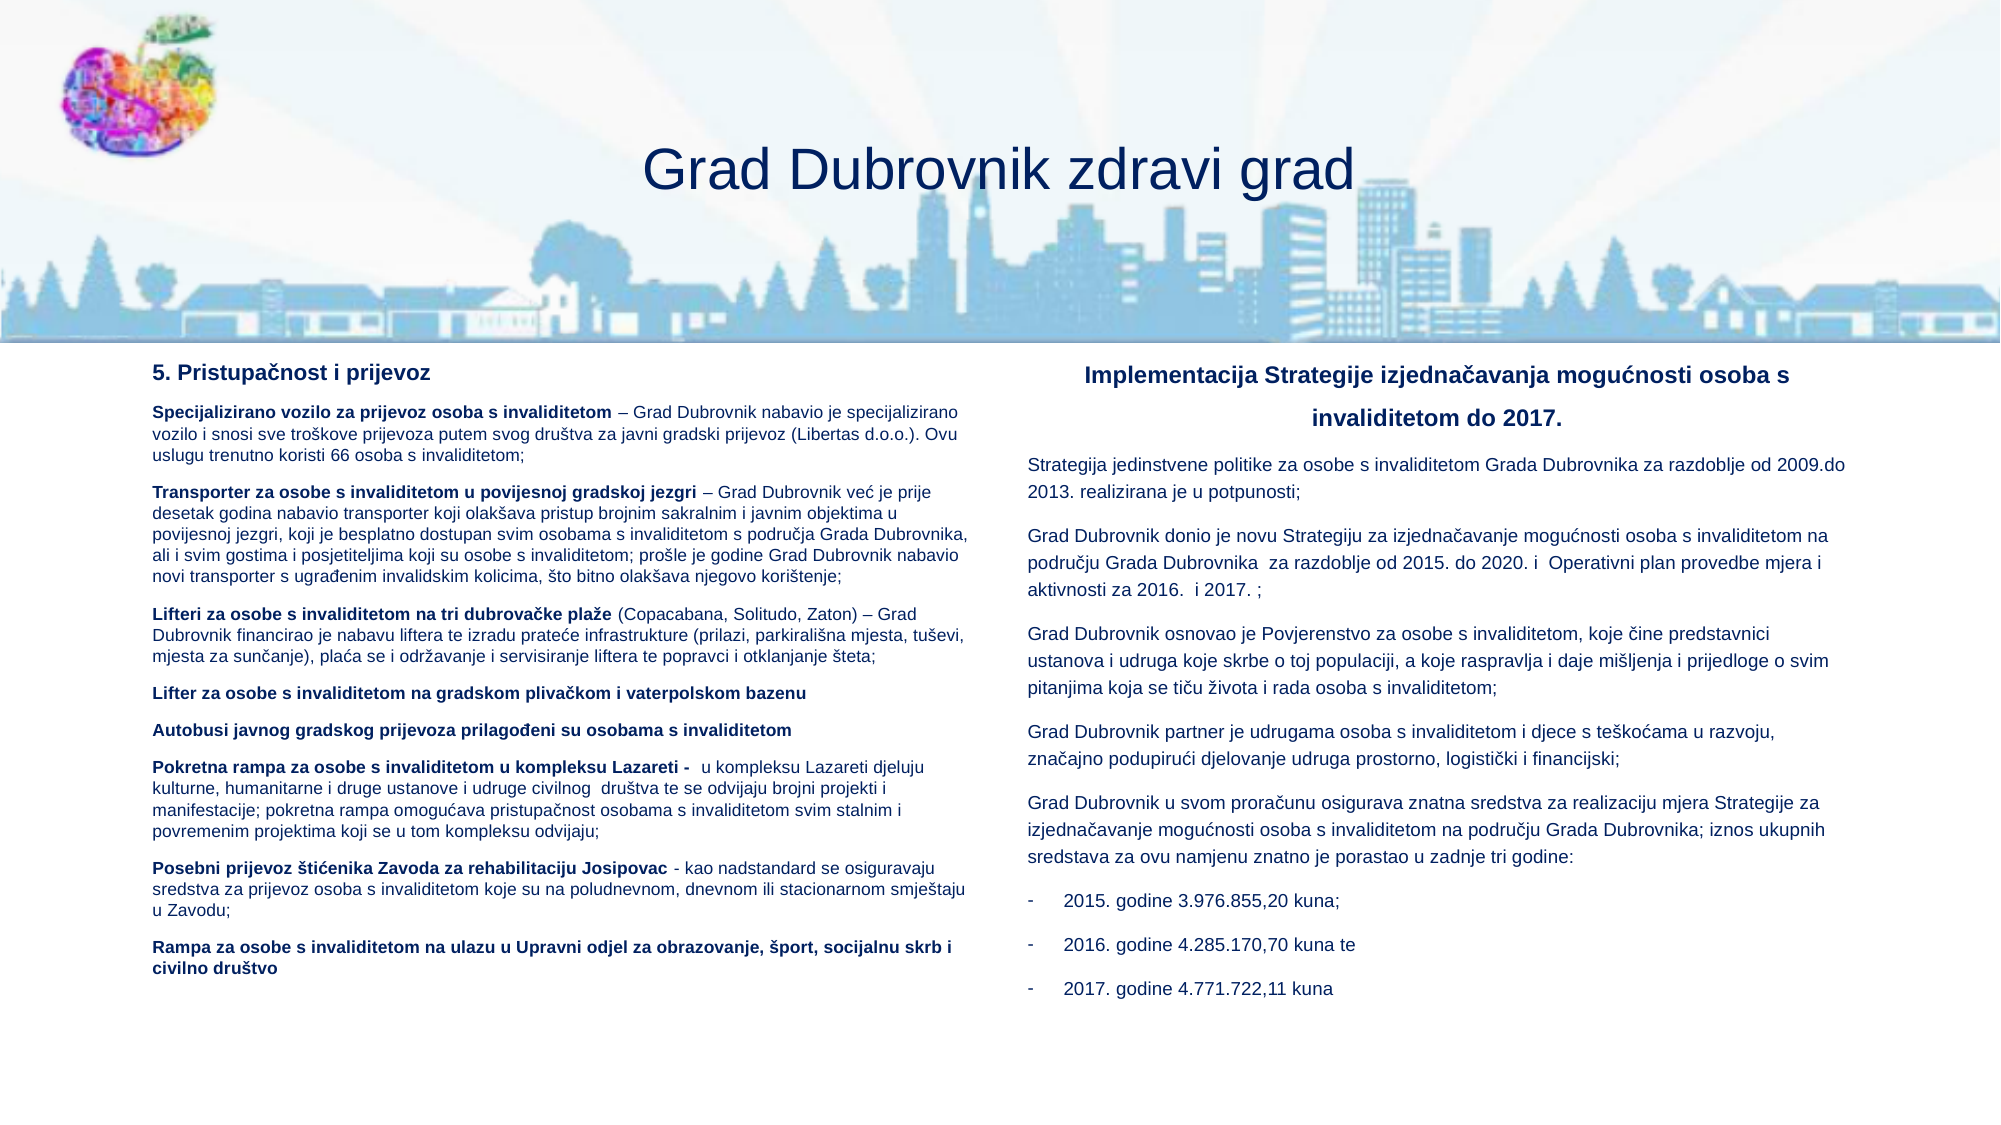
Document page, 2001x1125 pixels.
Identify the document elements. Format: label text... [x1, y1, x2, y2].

list Implementacija Strategije izjednačavanja mogućnosti osoba s invaliditetom do 2017. Strategija jedinstvene politike za osobe s invaliditetom Grada Dubrovnika za razdoblje od 2009.do 2013. realizirana je u potpunosti; Grad Dubrovnik donio je novu Strategiju za izjednačavanje mogućnosti osoba s invaliditetom na području Grada Dubrovnika za razdoblje od 2015. do 2020. i Operativni plan provedbe mjera i aktivnosti za 2016. i 2017. ; Grad Dubrovnik osnovao je Povjerenstvo za osobe s invaliditetom, koje čine predstavnici ustanova i udruga koje skrbe o toj populaciji, a koje raspravlja i daje mišljenja i prijedloge o svim pitanjima koja se tiču života i rada osoba s invaliditetom; Grad Dubrovnik partner je udrugama osoba s invaliditetom i djece s teškoćama u razvoju, značajno podupirući djelovanje udruga prostorno, logistički i financijski; Grad Dubrovnik u svom proračunu osigurava znatna sredstva za realizaciju mjera Strategije za izjednačavanje mogućnosti osoba s invaliditetom na području Grada Dubrovnika; iznos ukupnih sredstava za ovu namjenu znatno je porastao u zadnje tri godine: 2015. godine 3.976.855,20 kuna; 2016. godine 4.285.170,70 kuna te 2017. godine 4.771.722,11 kuna [1012, 343, 1863, 1014]
picture [0, 0, 2000, 343]
list 5. Pristupačnost i prijevoz Specijalizirano vozilo za prijevoz osoba s invaliditetom – Grad Dubrovnik nabavio je specijalizirano vozilo i snosi sve troškove prijevoza putem svog društva za javni gradski prijevoz (Libertas d.o.o.). Ovu uslugu trenutno koristi 66 osoba s invaliditetom; Transporter za osobe s invaliditetom u povijesnoj gradskoj jezgri – Grad Dubrovnik već je prije desetak godina nabavio transporter koji olakšava pristup brojnim sakralnim i javnim objektima u povijesnoj jezgri, koji je besplatno dostupan svim osobama s invaliditetom s područja Grada Dubrovnika, ali i svim gostima i posjetiteljima koji su osobe s invaliditetom; prošle je godine Grad Dubrovnik nabavio novi transporter s ugrađenim invalidskim kolicima, što bitno olakšava njegovo korištenje; Lifteri za osobe s invaliditetom na tri dubrovačke plaže (Copacabana, Solitudo, Zaton) – Grad Dubrovnik financirao je nabavu liftera te izradu prateće infrastrukture (prilazi, parkirališna mjesta, tuševi, mjesta za sunčanje), plaća se i održavanje i servisiranje liftera te popravci i otklanjanje šteta; Lifter za osobe s invaliditetom na gradskom plivačkom i vaterpolskom bazenu Autobusi javnog gradskog prijevoza prilagođeni su osobama s invaliditetom Pokretna rampa za osobe s invaliditetom u kompleksu Lazareti - u kompleksu Lazareti djeluju kulturne, humanitarne i druge ustanove i udruge civilnog društva te se odvijaju brojni projekti i manifestacije; pokretna rampa omogućava pristupačnost osobama s invaliditetom svim stalnim i povremenim projektima koji se u tom kompleksu odvijaju; Posebni prijevoz štićenika Zavoda za rehabilitaciju Josipovac - kao nadstandard se osiguravaju sredstva za prijevoz osoba s invaliditetom koje su na poludnevnom, dnevnom ili stacionarnom smještaju u Zavodu; Rampa za osobe s invaliditetom na ulazu u Upravni odjel za obrazovanje, šport, socijalnu skrb i civilno društvo [137, 343, 988, 1014]
